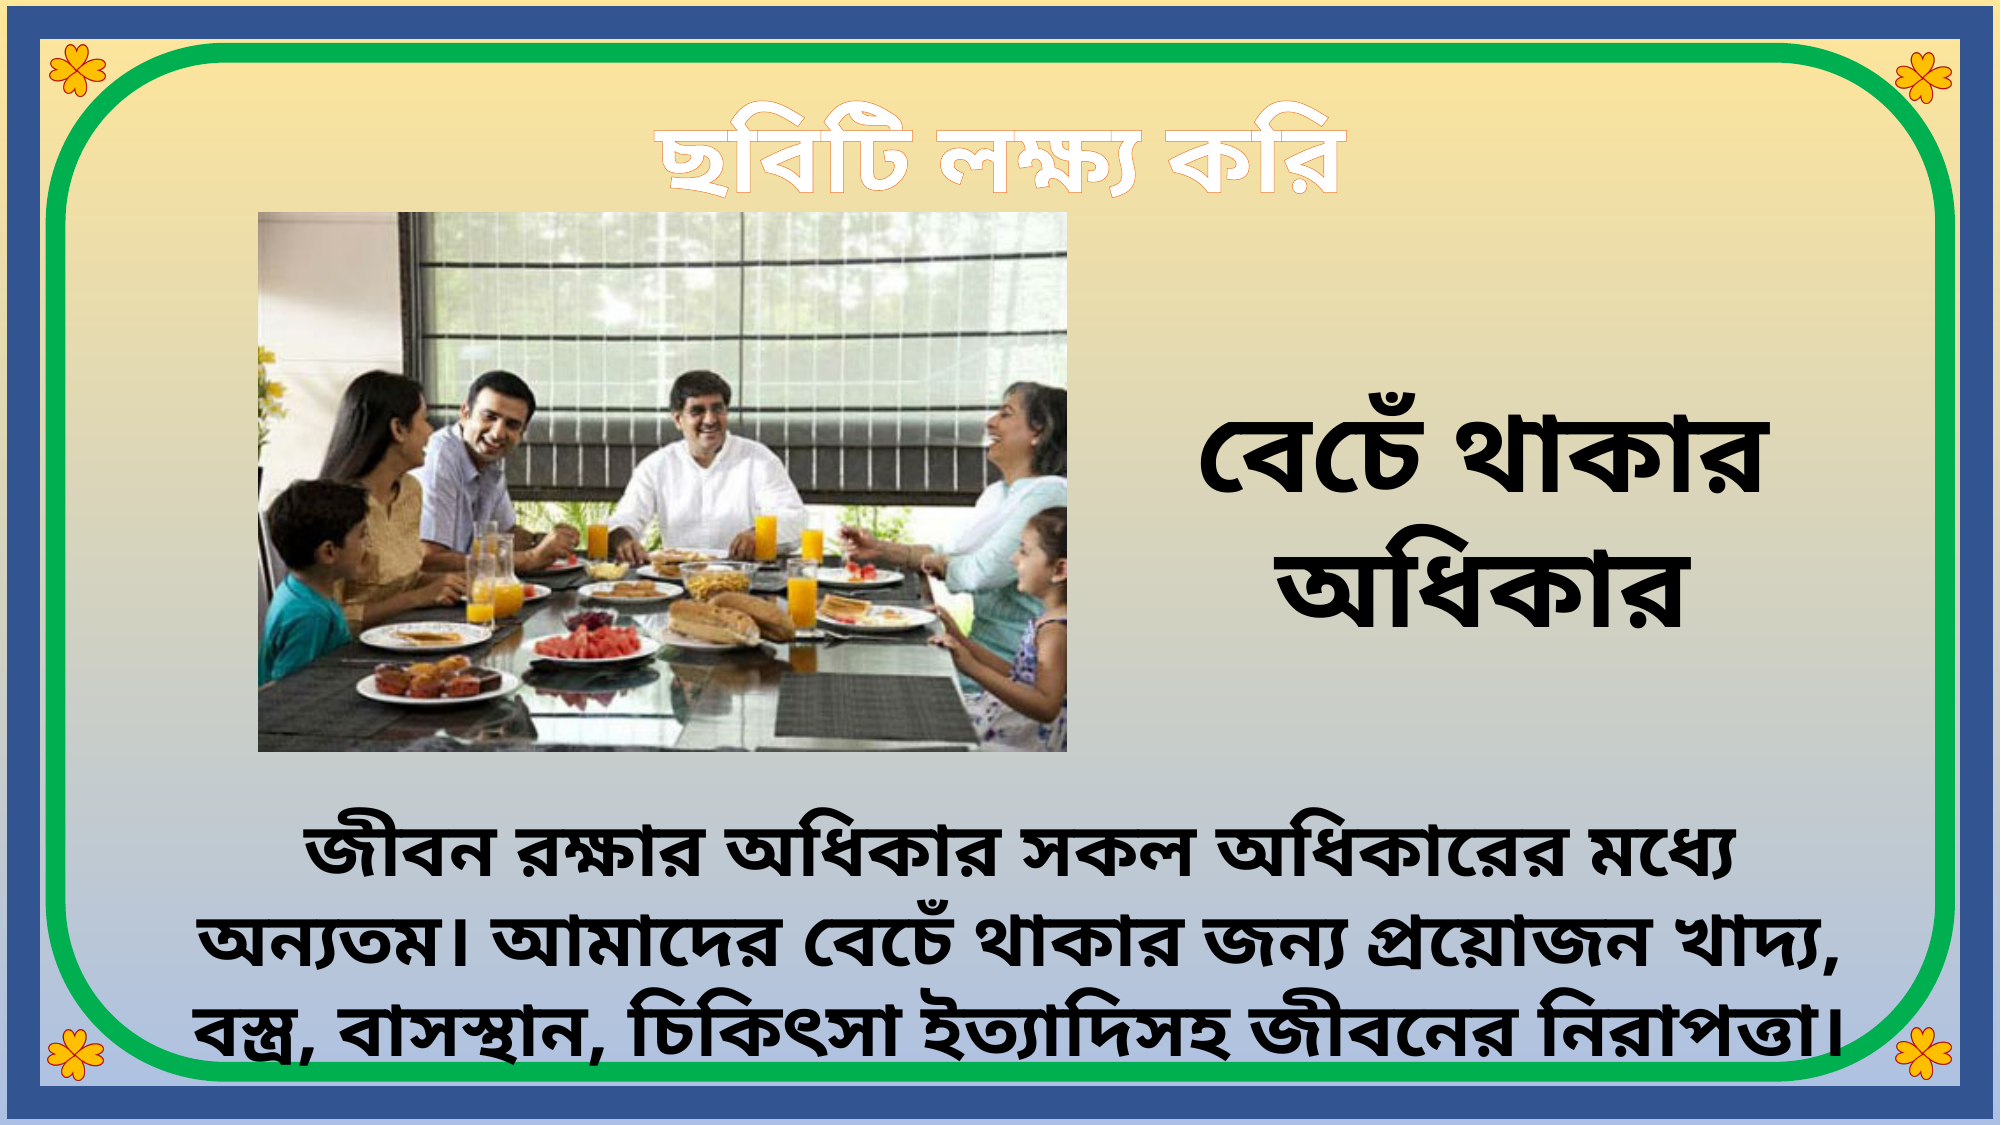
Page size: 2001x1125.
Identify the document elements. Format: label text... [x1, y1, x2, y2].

picture [49, 44, 106, 97]
text_box [54, 51, 1947, 1053]
picture [1895, 1027, 1952, 1080]
text_box বেচেঁ থাকার অধিকার [1098, 372, 1867, 657]
picture [1895, 52, 1952, 105]
text_box ছবিটি লক্ষ্য করি [640, 85, 1361, 220]
picture [258, 212, 1067, 752]
text_box জীবন রক্ষার অধিকার সকল অধিকারের মধ্যে অন্যতম। আমাদের বেচেঁ থাকার জন্য প্রয়োজন খাদ্য, বস্ত্র, বাসস্থান, চিকিৎসা ইত্যাদিসহ জীবনের নিরাপত্তা। [145, 793, 1896, 1079]
picture [47, 1029, 104, 1081]
text_box [22, 21, 1978, 1104]
